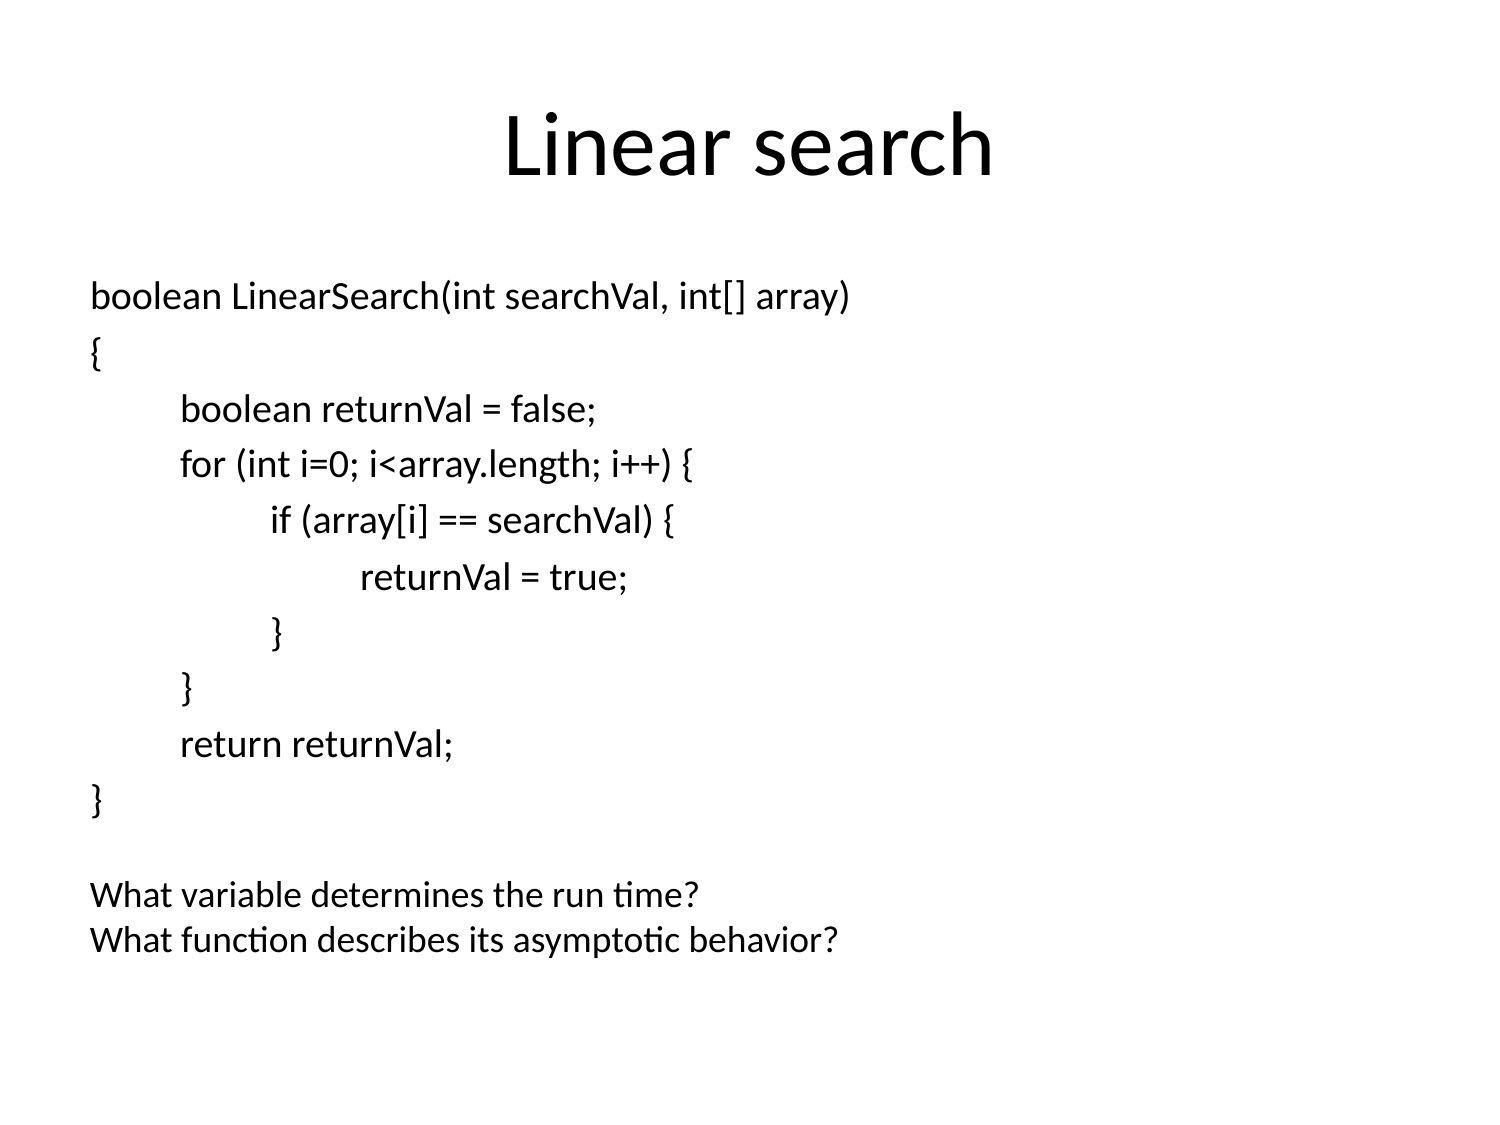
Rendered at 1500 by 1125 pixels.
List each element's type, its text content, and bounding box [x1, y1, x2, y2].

list boolean LinearSearch(int searchVal, int[] array) { boolean returnVal = false; for (int i=0; i<array.length; i++) { if (array[i] == searchVal) { returnVal = true; } } return returnVal; } [75, 262, 988, 838]
title Linear search [75, 45, 1425, 233]
text_box What variable determines the run time? What function describes its asymptotic behavior? [74, 862, 900, 968]
